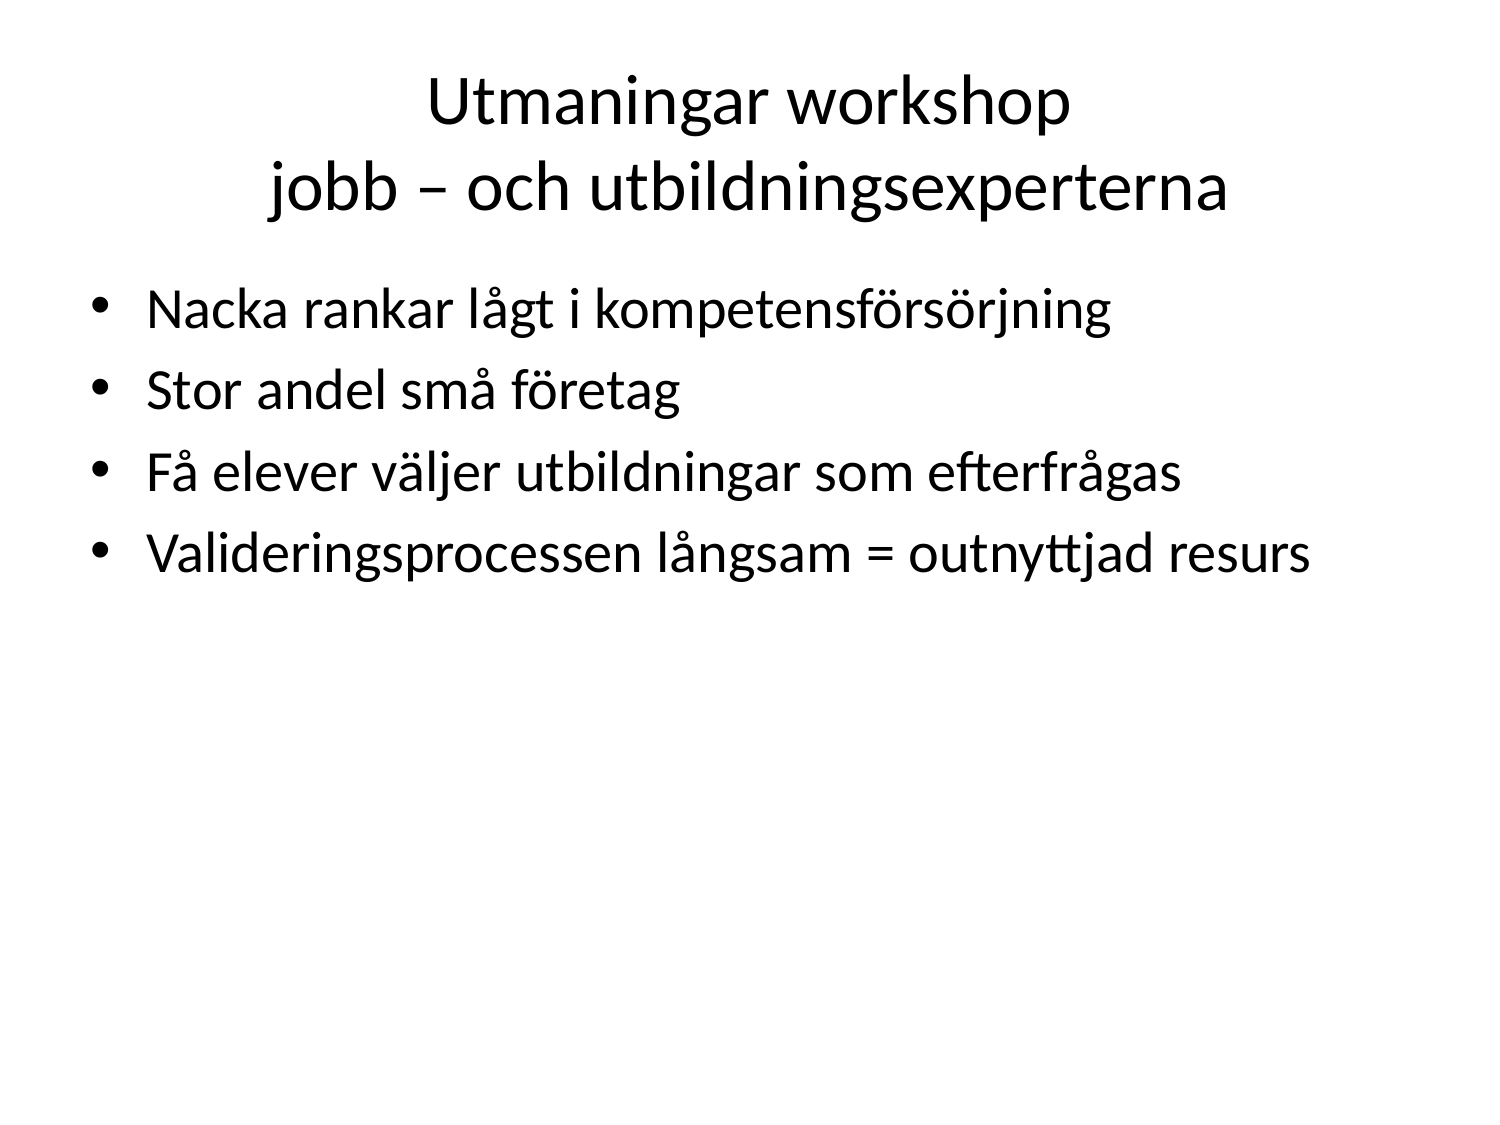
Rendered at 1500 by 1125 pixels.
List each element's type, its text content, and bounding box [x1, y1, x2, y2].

list Nacka rankar lågt i kompetensförsörjning Stor andel små företag Få elever väljer utbildningar som efterfrågas Valideringsprocessen långsam = outnyttjad resurs [75, 262, 1471, 1005]
title Utmaningar workshop jobb – och utbildningsexperterna [75, 45, 1425, 233]
